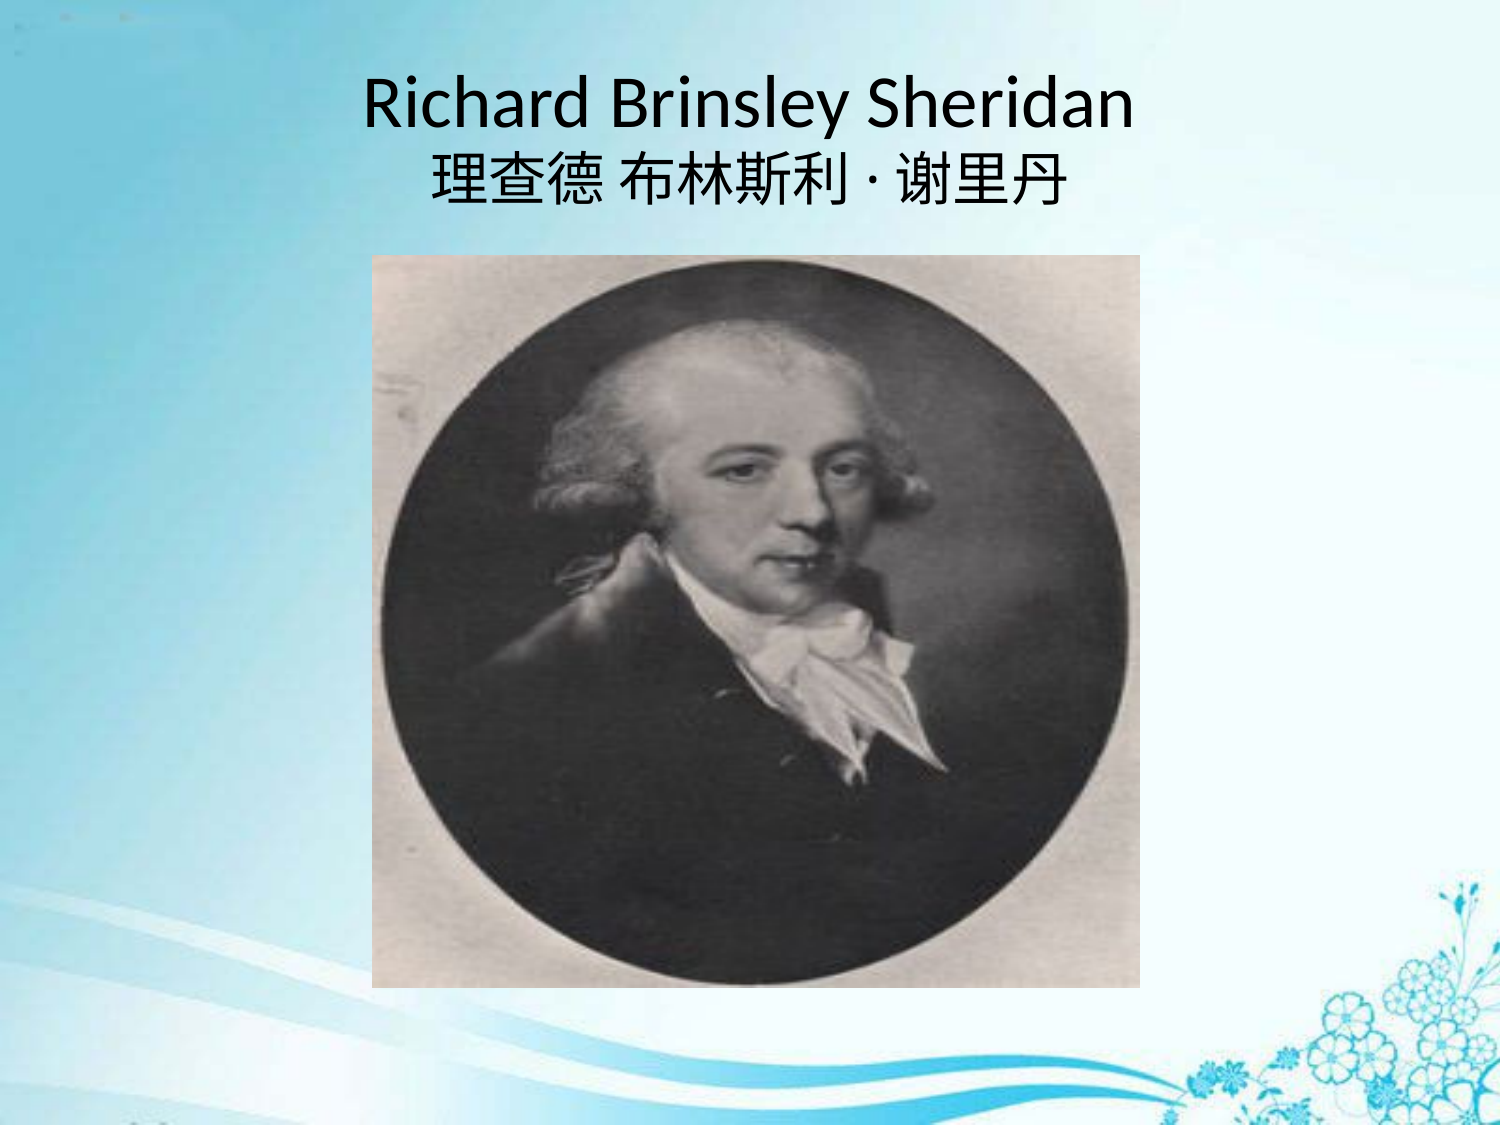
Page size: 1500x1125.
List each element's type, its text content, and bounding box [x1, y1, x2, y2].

picture [0, 0, 1500, 1125]
title Richard Brinsley Sheridan 理查德 布林斯利·谢里丹 [75, 45, 1425, 233]
